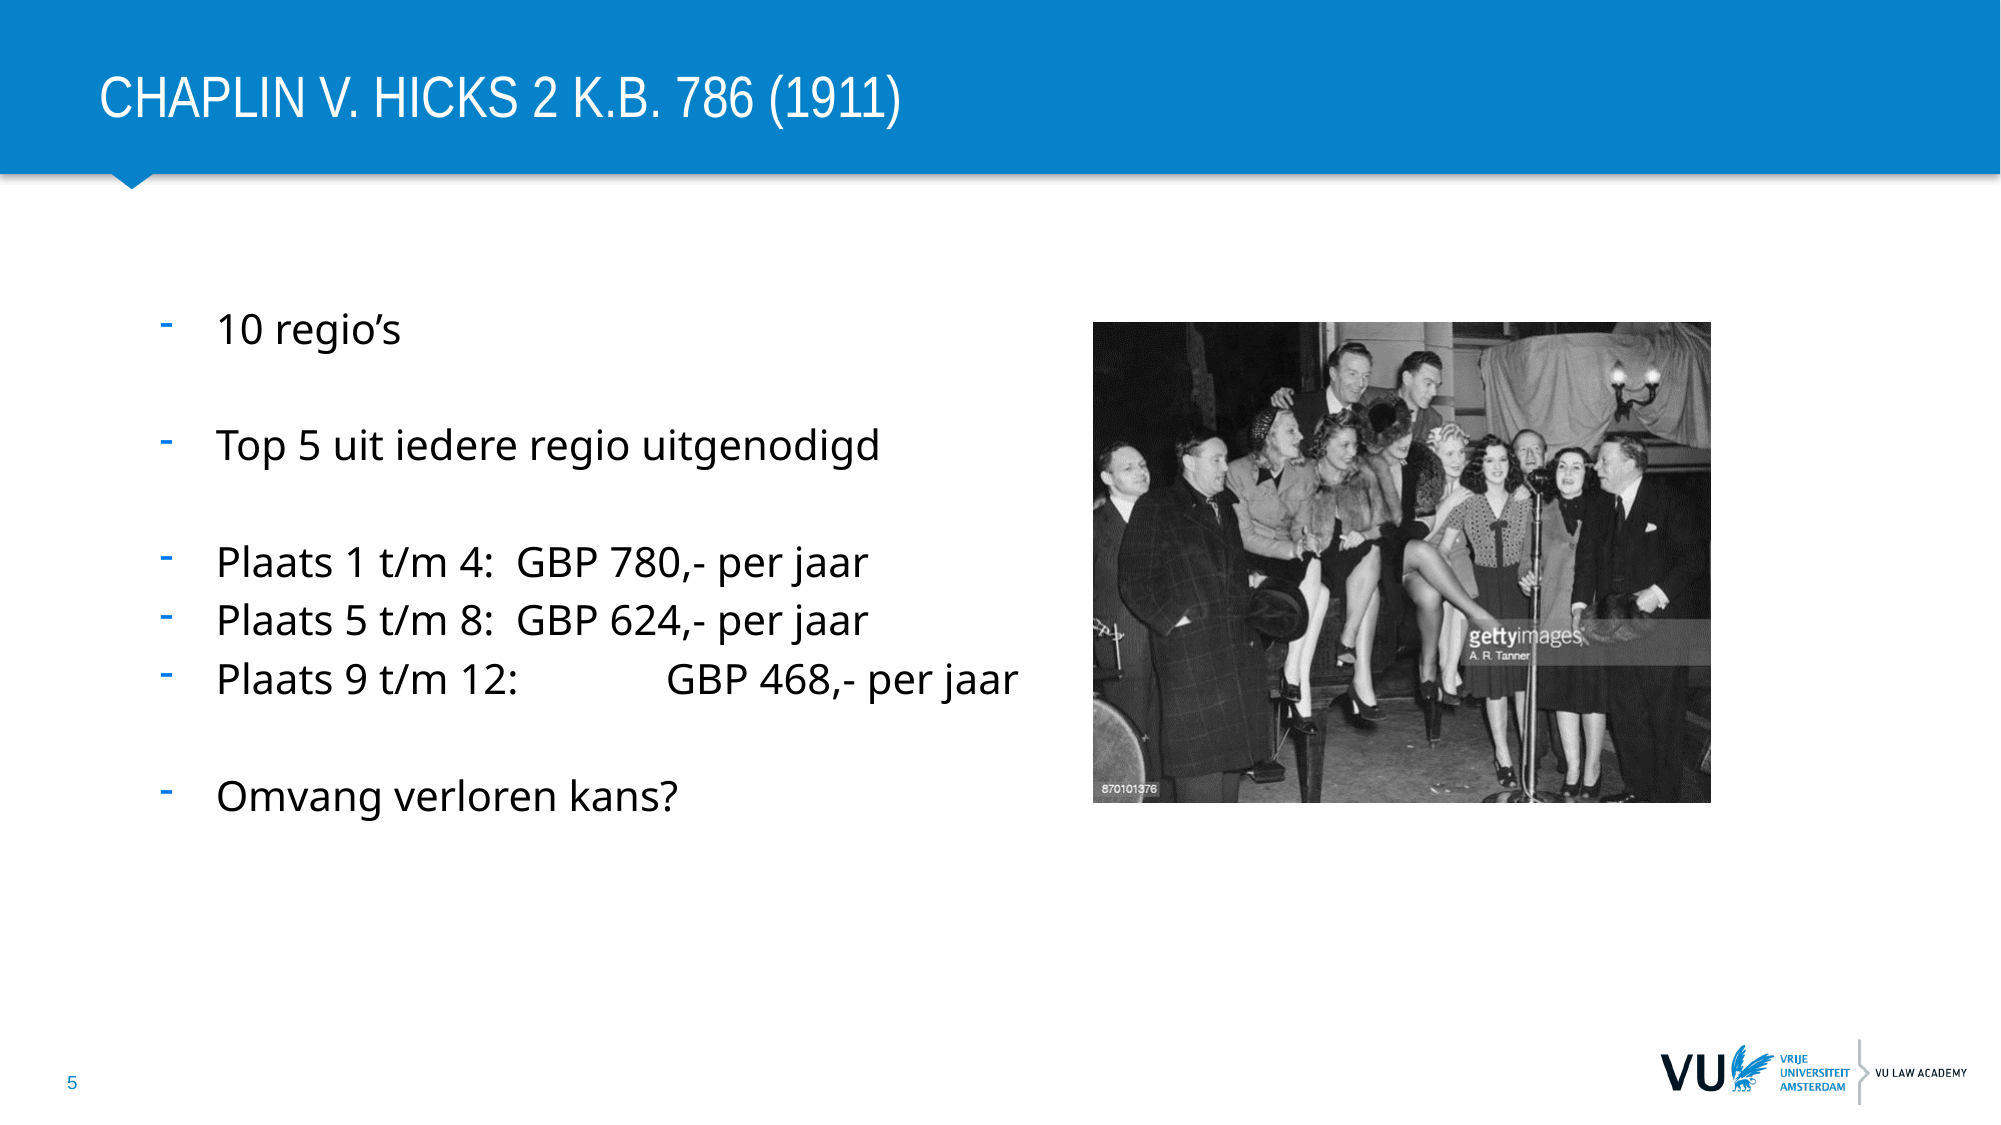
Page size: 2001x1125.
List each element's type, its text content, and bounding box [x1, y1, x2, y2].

list 10 regio’s Top 5 uit iedere regio uitgenodigd Plaats 1 t/m 4: GBP 780,- per jaar Plaats 5 t/m 8: GBP 624,- per jaar Plaats 9 t/m 12: GBP 468,- per jaar Omvang verloren kans? [99, 236, 1900, 1005]
title Chaplin v. Hicks 2 K.B. 786 (1911) [99, 0, 2000, 178]
picture [1093, 322, 1711, 803]
